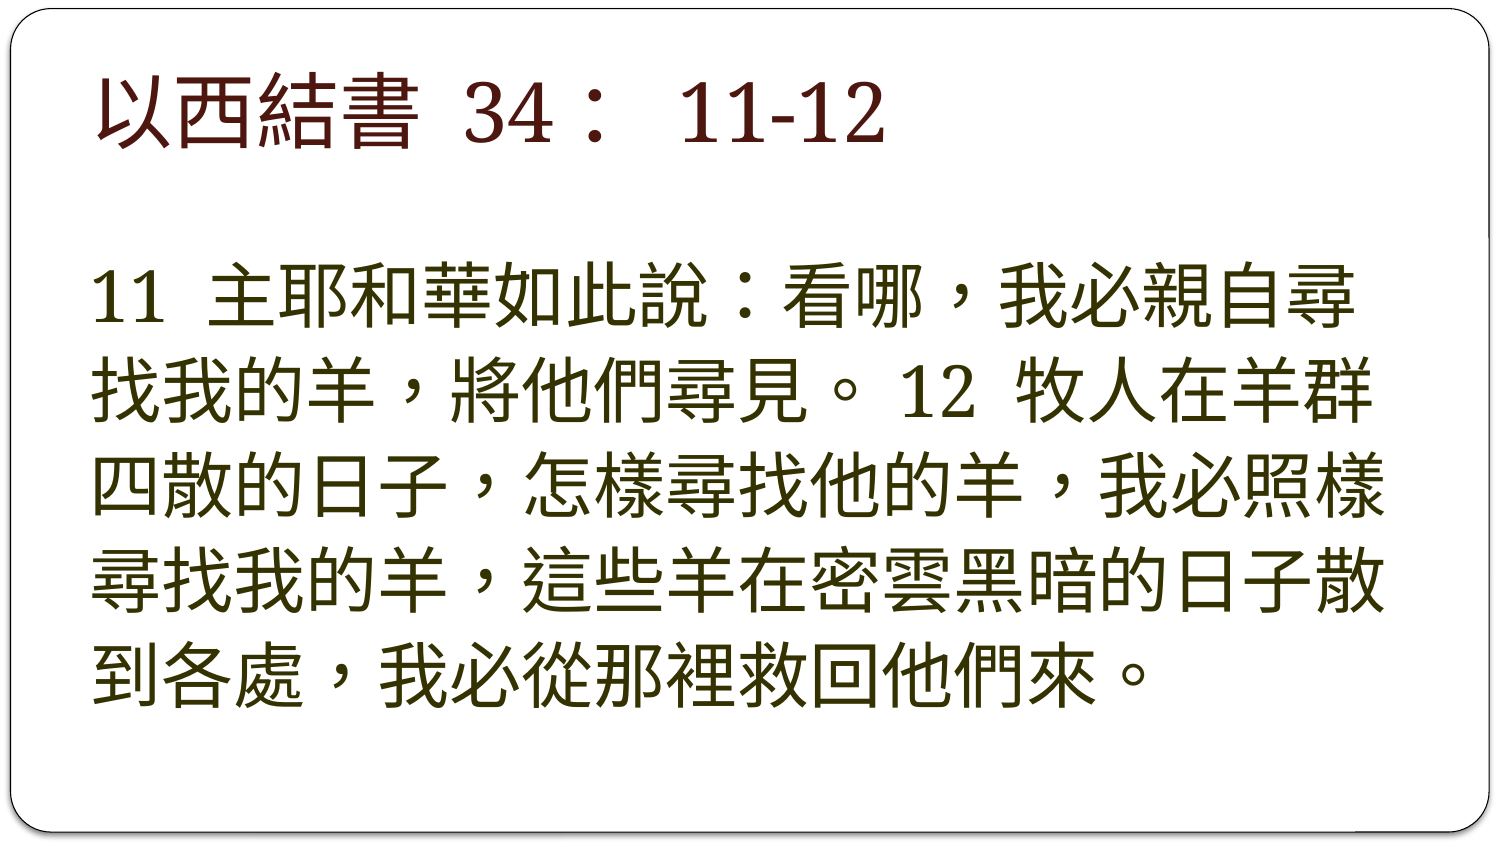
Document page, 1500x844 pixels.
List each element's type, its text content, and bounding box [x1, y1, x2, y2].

list 11 主耶和華如此說：看哪，我必親自尋找我的羊，將他們尋見。12 牧人在羊群四散的日子，怎樣尋找他的羊，我必照樣尋找我的羊，這些羊在密雲黑暗的日子散到各處，我必從那裡救回他們來。 [75, 234, 1425, 797]
title 以西結書 34：11-12 [75, 33, 1425, 175]
